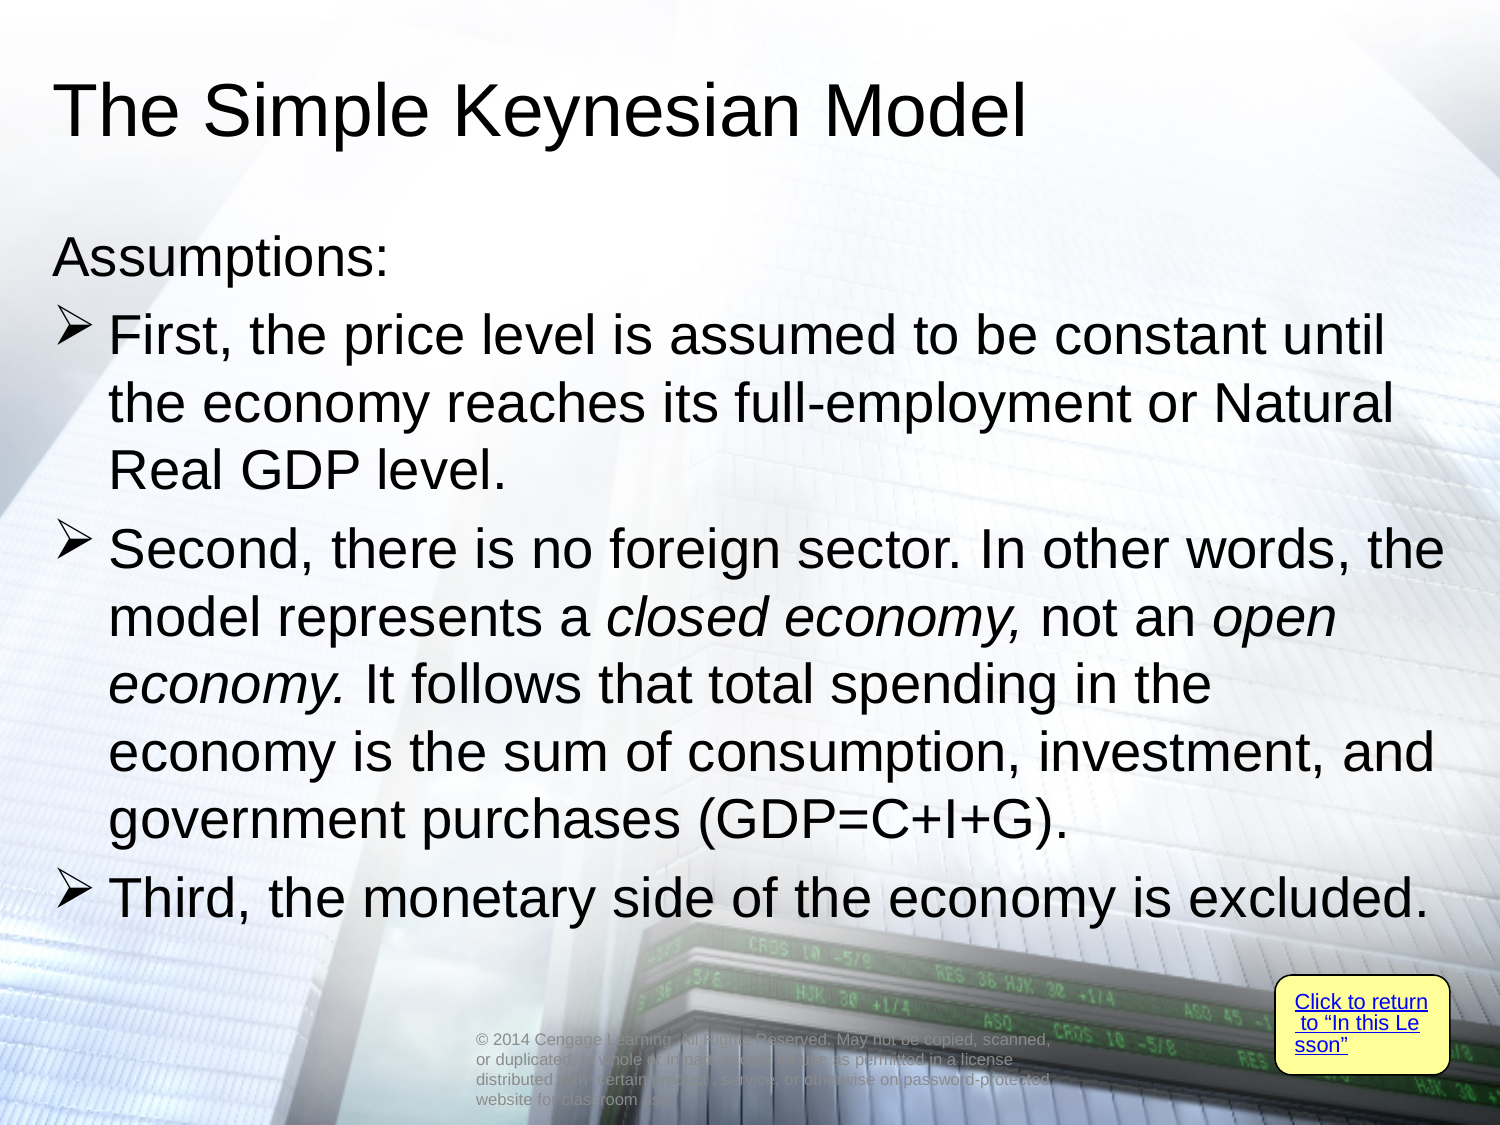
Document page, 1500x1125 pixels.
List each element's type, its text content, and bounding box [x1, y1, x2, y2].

list Assumptions: First, the price level is assumed to be constant until the economy reaches its full-employment or Natural Real GDP level. Second, there is no foreign sector. In other words, the model represents a closed economy, not an open economy. It follows that total spending in the economy is the sum of consumption, investment, and government purchases (GDP=C+I+G). Third, the monetary side of the economy is excluded. [37, 212, 1463, 938]
title The Simple Keynesian Model [37, 12, 1463, 200]
text_box Click to return to “In this Lesson” [1275, 975, 1450, 1075]
picture [0, 0, 1500, 1125]
